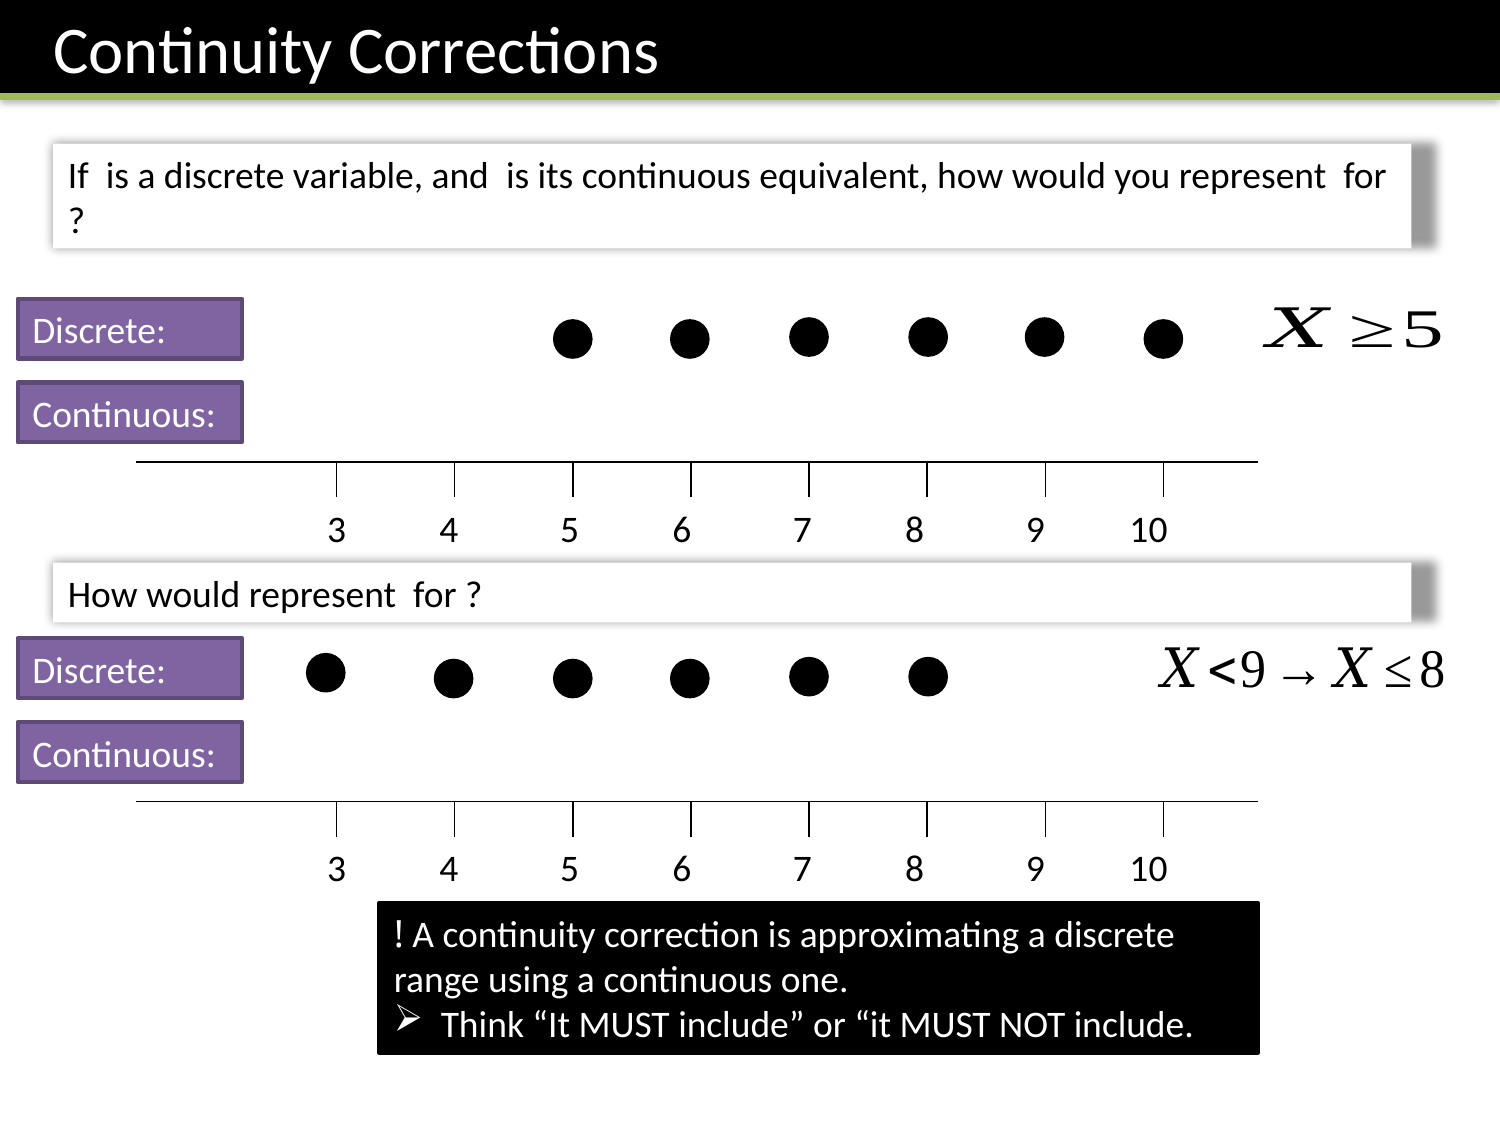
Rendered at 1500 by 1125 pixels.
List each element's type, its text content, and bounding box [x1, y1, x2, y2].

text_box [670, 319, 710, 359]
text_box [552, 319, 593, 359]
text_box [305, 652, 346, 693]
text_box [1143, 319, 1184, 359]
text_box Discrete: [16, 636, 244, 700]
text_box [433, 658, 474, 699]
text_box Discrete: [16, 297, 244, 361]
text_box [670, 658, 710, 699]
text_box Continuous: [16, 720, 244, 784]
text_box 3 4 5 6 7 8 9 10 [159, 836, 1235, 897]
text_box [1024, 317, 1065, 357]
text_box [789, 317, 829, 357]
text_box ! A continuity correction is approximating a discrete range using a continuous one. Think “It MUST include” or “it MUST NOT include. [377, 901, 1260, 1055]
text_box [0, 0, 1500, 99]
text_box [789, 656, 829, 697]
text_box [552, 658, 593, 699]
text_box Continuous: [16, 380, 244, 444]
text_box [908, 656, 948, 697]
text_box [908, 317, 948, 357]
text_box 3 4 5 6 7 8 9 10 [159, 497, 1235, 554]
